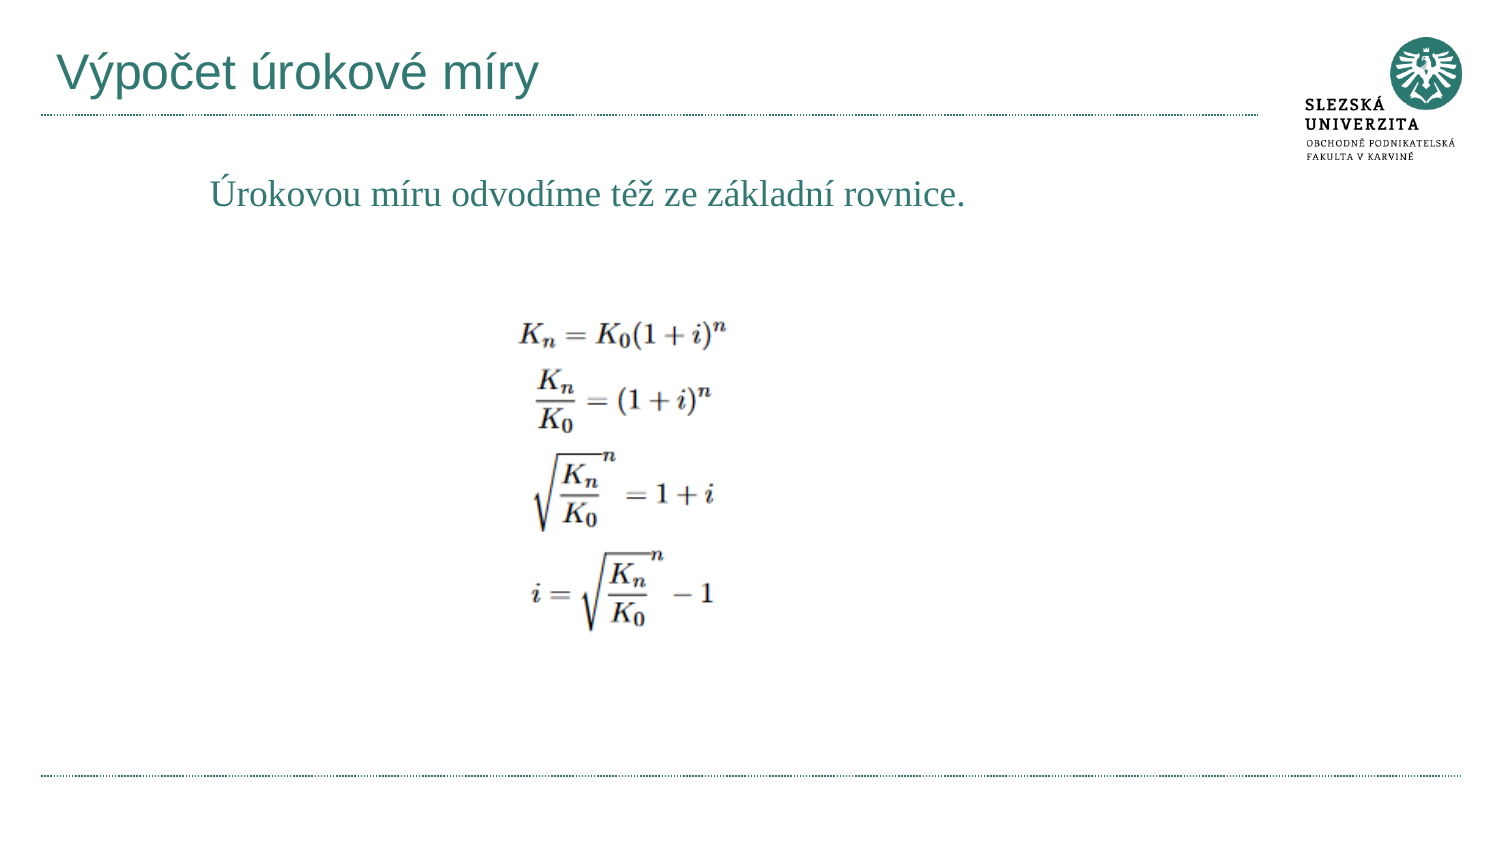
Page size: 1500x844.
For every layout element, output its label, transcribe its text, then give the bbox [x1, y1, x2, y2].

picture [477, 303, 762, 656]
title Výpočet úrokové míry [41, 32, 786, 116]
picture [1305, 37, 1462, 160]
text_box Úrokovou míru odvodíme též ze základní rovnice. [194, 161, 1282, 222]
